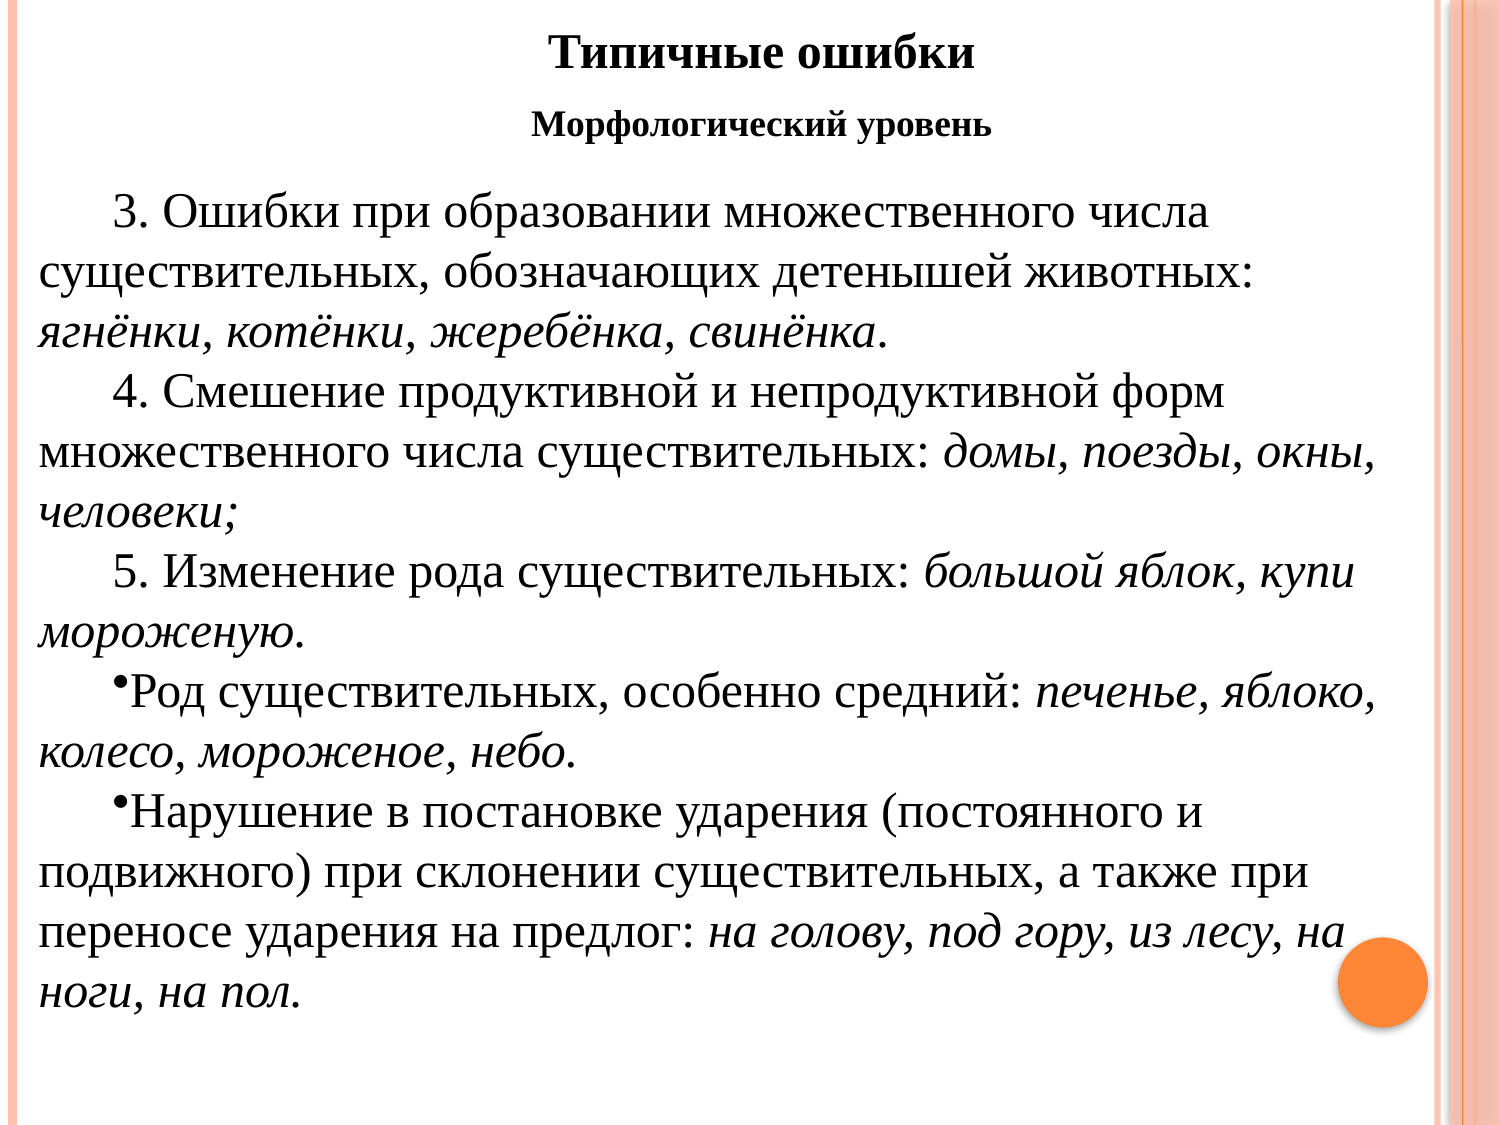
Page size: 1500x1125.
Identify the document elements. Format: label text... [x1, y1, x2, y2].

text_box Типичные ошибки [199, 11, 1325, 87]
text_box 3. Ошибки при образовании множественного числа существительных, обозначающих детенышей животных: ягнёнки, котёнки, жеребёнка, свинёнка. 4. Смешение продуктивной и непродуктивной форм множественного числа существительных: домы, поезды, окны, человеки; 5. Изменение рода существительных: большой яблок, купи мороженую. Род существительных, особенно средний: печенье, яблоко, колесо, мороженое, небо. Нарушение в постановке ударения (постоянного и подвижного) при склонении существительных, а также при переносе ударения на предлог: на голову, под гору, из лесу, на ноги, на пол. [23, 170, 1454, 1025]
text_box Морфологический уровень [246, 91, 1278, 152]
